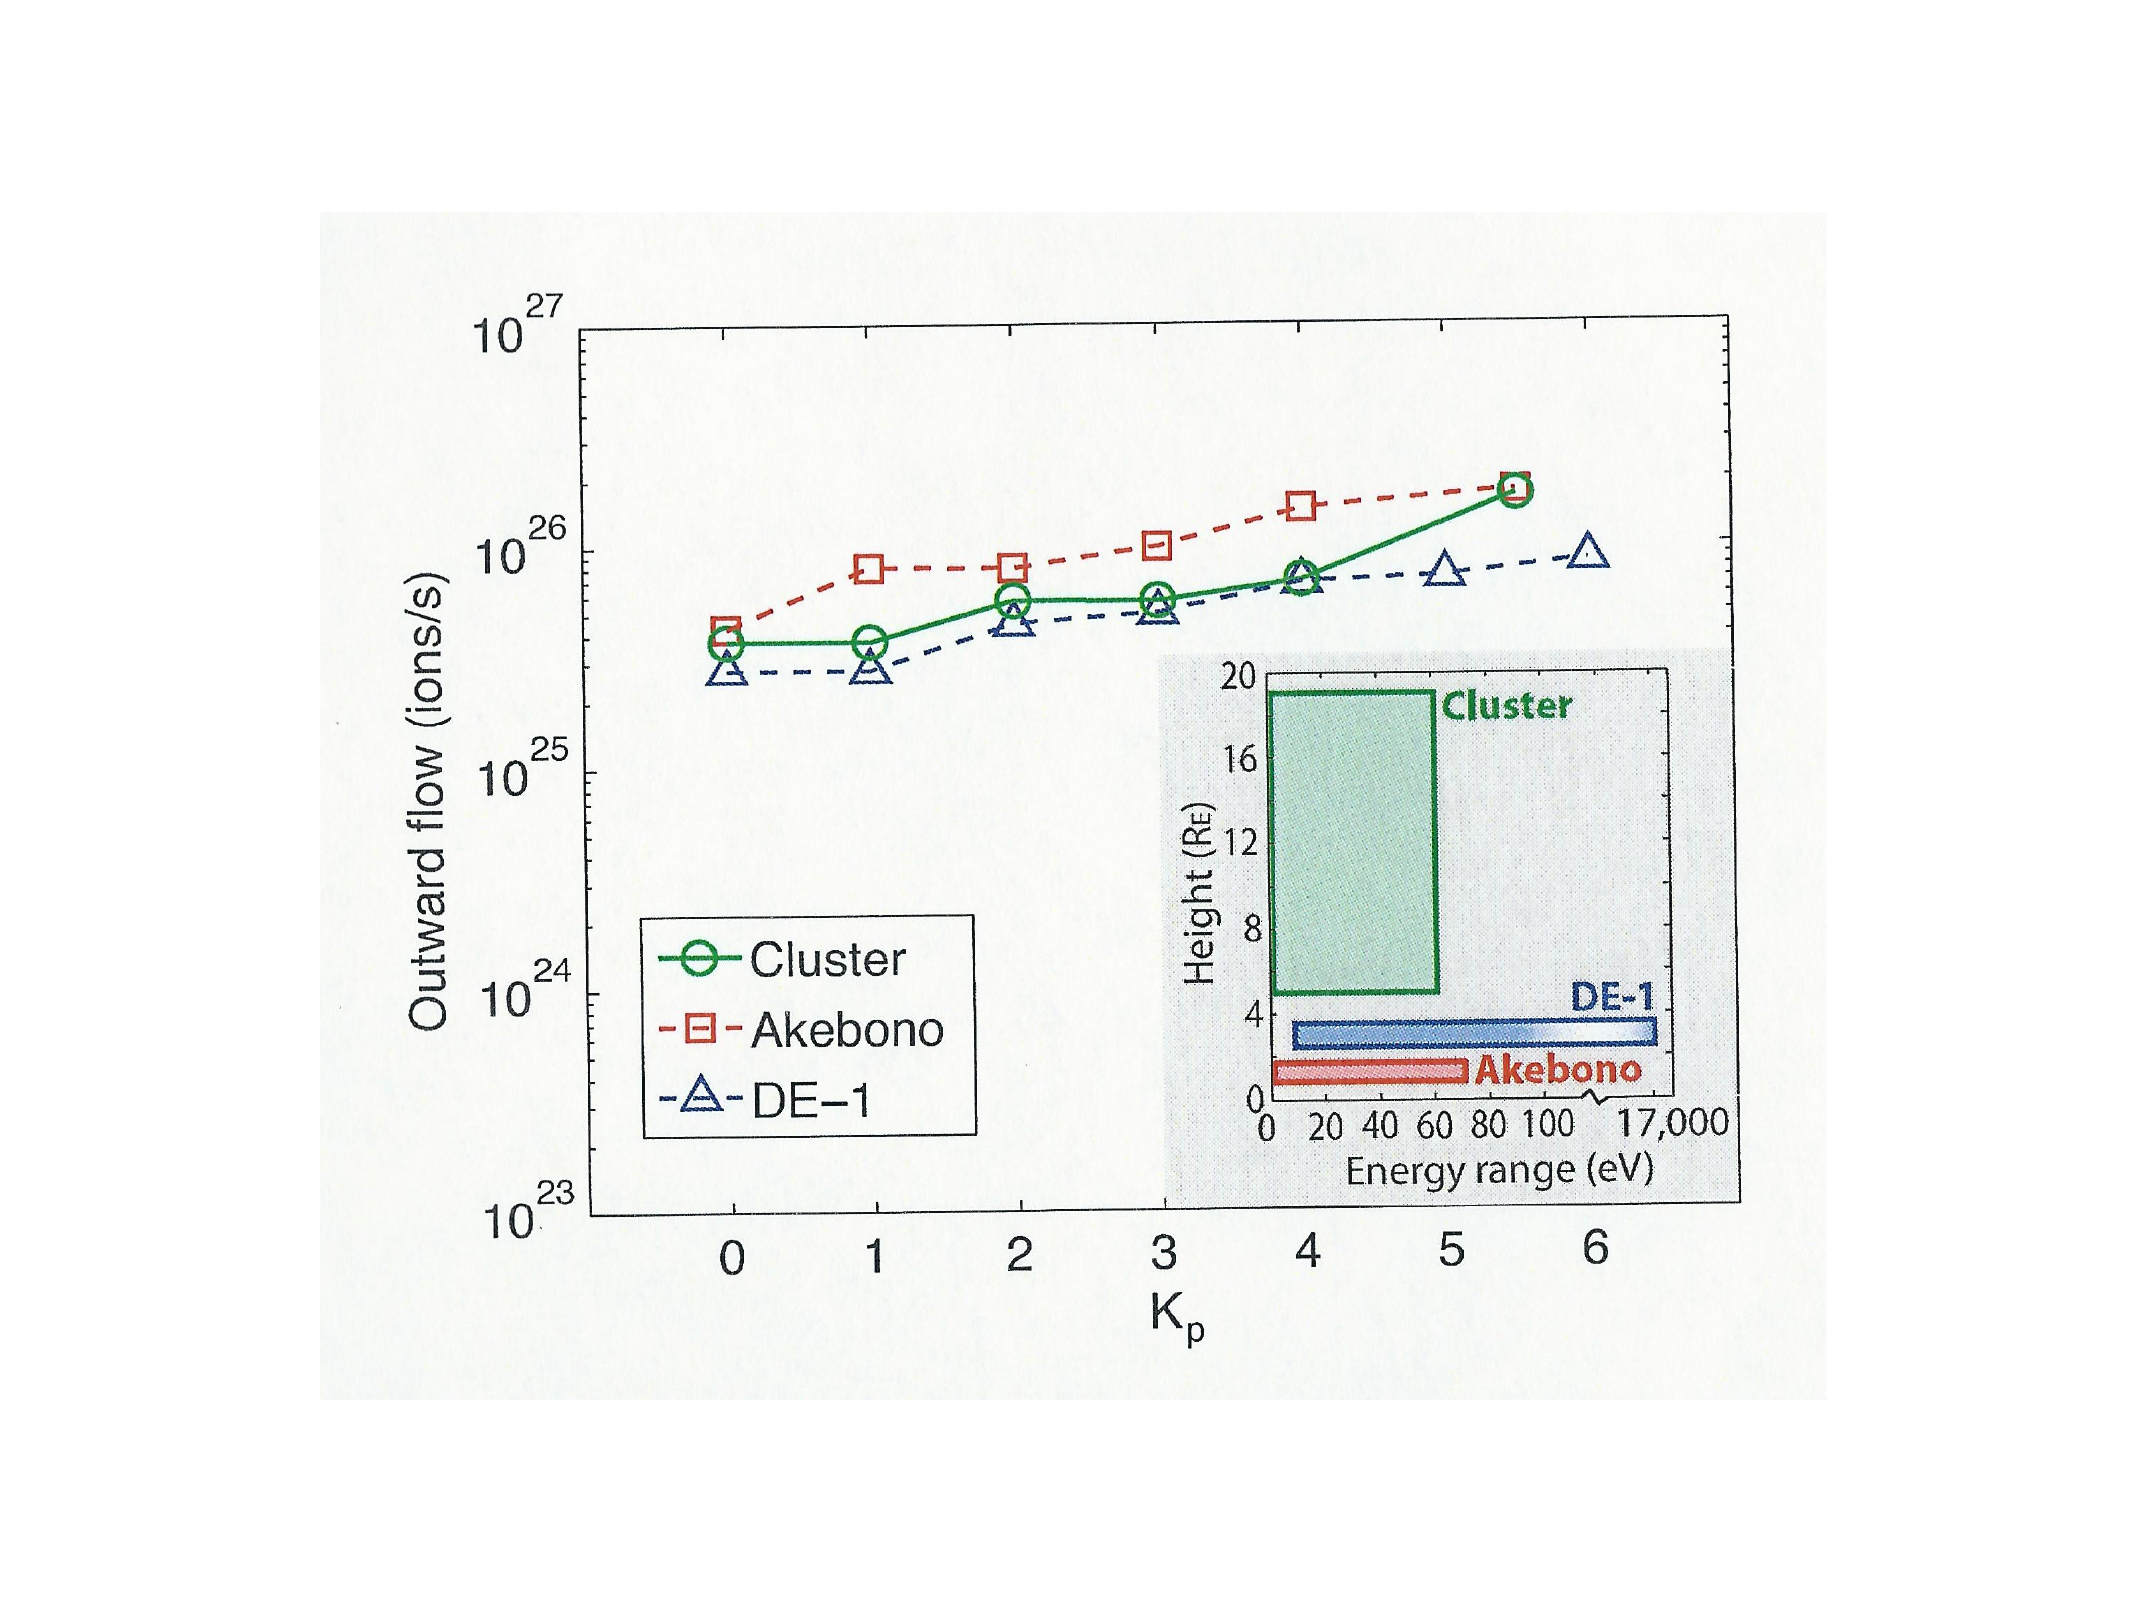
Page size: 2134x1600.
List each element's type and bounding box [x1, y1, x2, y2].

picture [319, 210, 1827, 1400]
